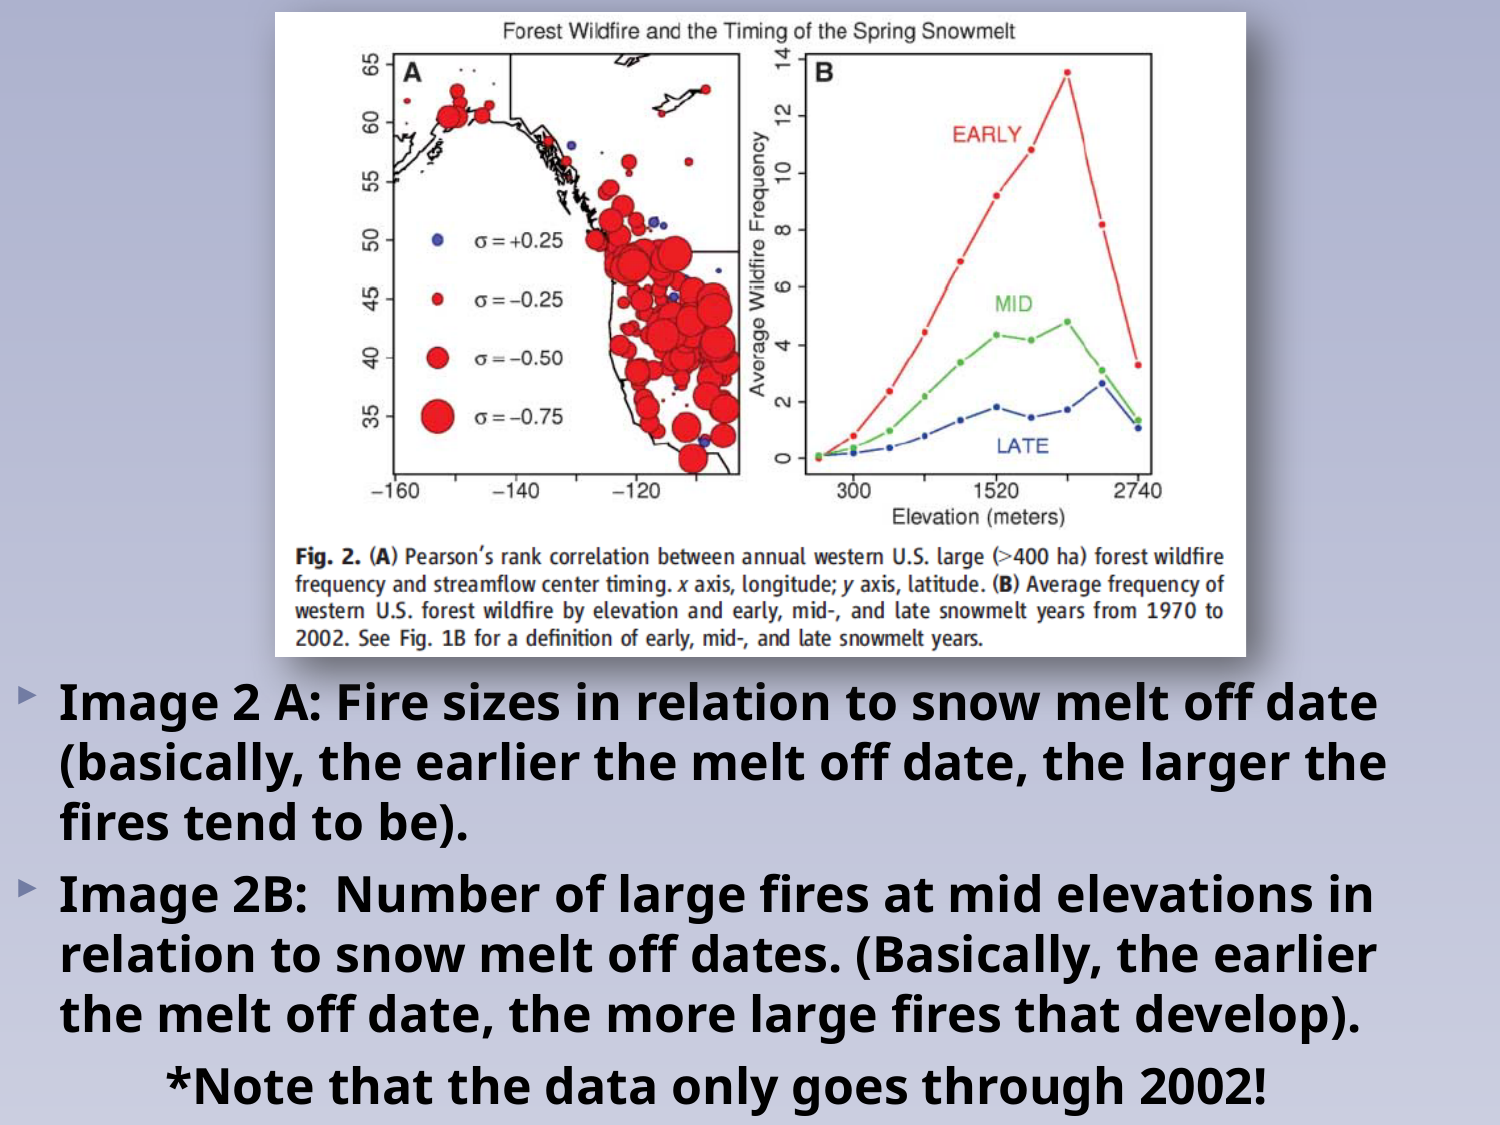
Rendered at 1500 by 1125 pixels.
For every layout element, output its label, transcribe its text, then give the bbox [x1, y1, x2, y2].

picture [274, 12, 1247, 657]
list Image 2 A: Fire sizes in relation to snow melt off date (basically, the earlier the melt off date, the larger the fires tend to be). Image 2B: Number of large fires at mid elevations in relation to snow melt off dates. (Basically, the earlier the melt off date, the more large fires that develop). *Note that the data only goes through 2002! [0, 662, 1476, 1125]
